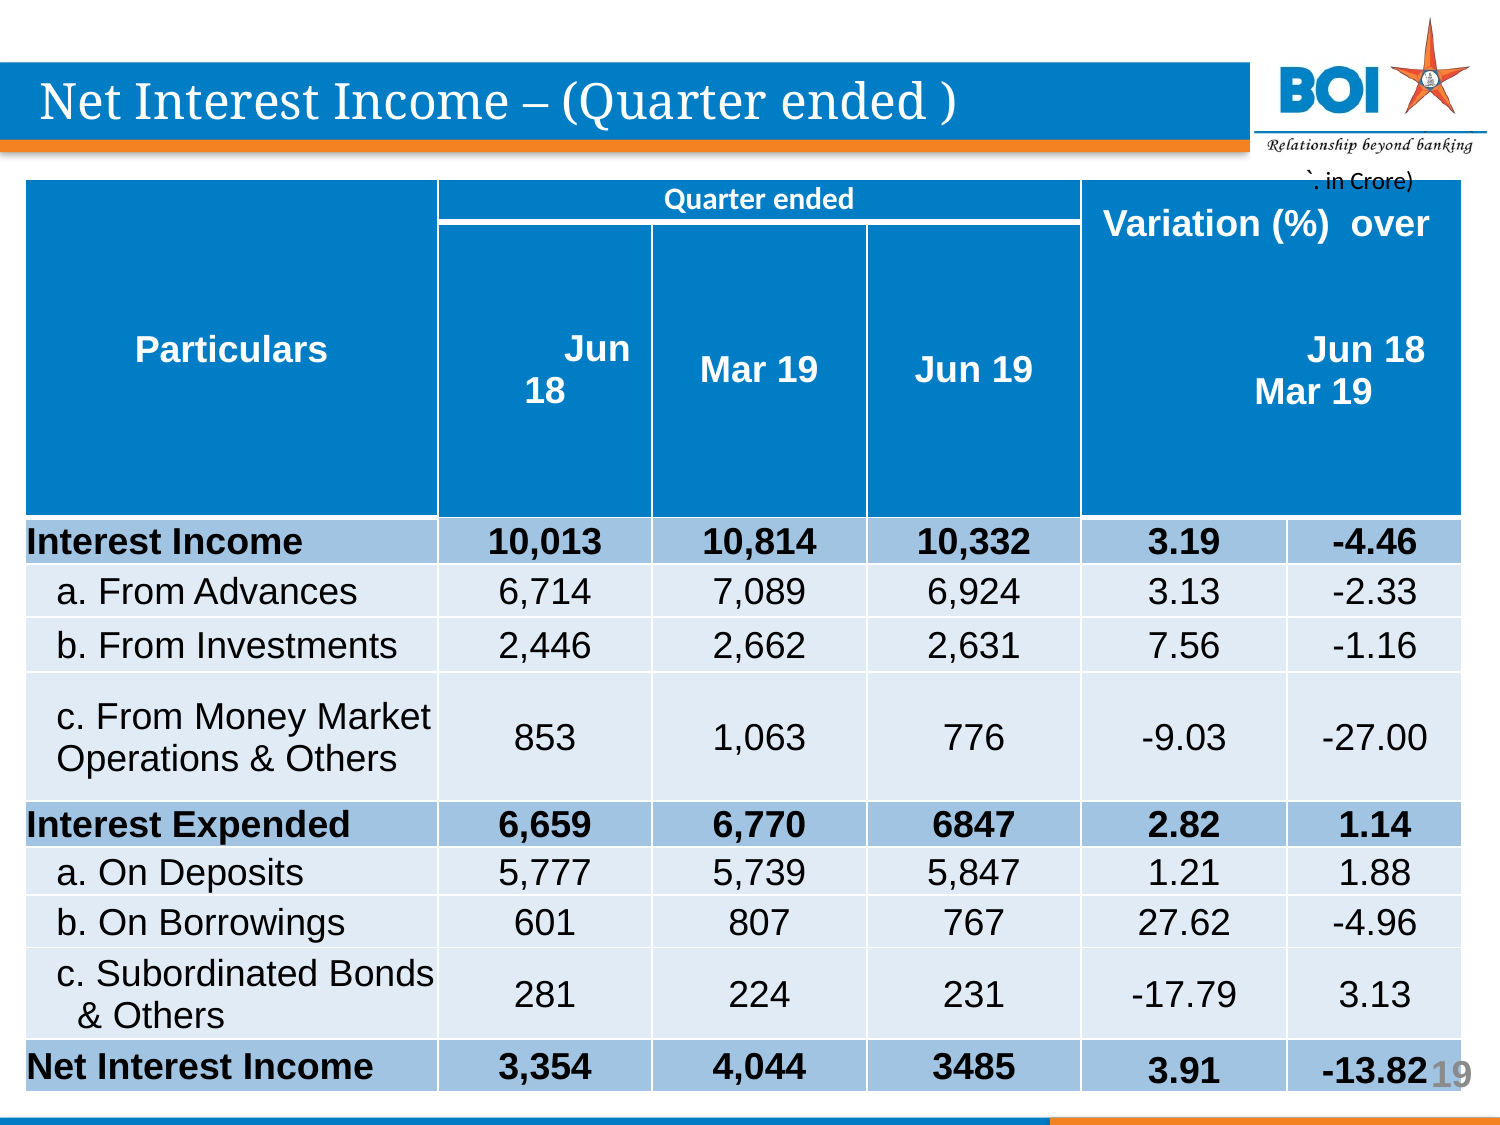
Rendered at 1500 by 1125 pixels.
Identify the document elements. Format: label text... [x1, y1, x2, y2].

table_cell 27.62 [1082, 896, 1286, 947]
table_cell 4,044 [653, 1040, 866, 1091]
table_cell 6,659 [439, 802, 651, 846]
table_cell 1.14 [1288, 802, 1461, 846]
table_cell 3.91 [1082, 1040, 1286, 1091]
table_cell 5,777 [439, 848, 651, 894]
table_cell 601 [439, 896, 651, 947]
table_cell 6,770 [653, 802, 866, 846]
table_header Particulars [26, 198, 437, 515]
table_cell Interest Expended [26, 802, 437, 846]
table_cell 7,089 [653, 565, 866, 616]
table_cell 5,847 [868, 848, 1080, 894]
table_cell b. On Borrowings [26, 896, 437, 947]
table_cell 1,063 [653, 673, 866, 800]
table_cell Jun 19 [868, 225, 1080, 517]
text_box Net Interest Income – (Quarter ended ) [24, 62, 1225, 198]
table_cell 10,814 [653, 518, 866, 563]
table_cell Net Interest Income [26, 1040, 437, 1091]
table_cell 3485 [868, 1040, 1080, 1091]
table_cell -9.03 [1082, 673, 1286, 800]
table_cell 6847 [868, 802, 1080, 846]
table_cell 3,354 [439, 1040, 651, 1091]
table_cell -1.16 [1288, 618, 1461, 671]
table_cell a. From Advances [26, 565, 437, 616]
table_cell 807 [653, 896, 866, 947]
table_cell -27.00 [1288, 673, 1461, 800]
slide_number 19 [1374, 1042, 1488, 1103]
table_cell 1.21 [1082, 848, 1286, 894]
table_cell -13.82 [1288, 1040, 1461, 1091]
table_cell 2,446 [439, 618, 651, 671]
table_cell 776 [868, 673, 1080, 800]
table_cell 10,332 [868, 518, 1080, 563]
table_cell c. Subordinated Bonds & Others [26, 948, 437, 1038]
table_cell 224 [653, 948, 866, 1038]
table_cell -2.33 [1288, 565, 1461, 616]
table_cell -4.96 [1288, 896, 1461, 947]
table_cell -17.79 [1082, 948, 1286, 1038]
table_cell 5,739 [653, 848, 866, 894]
table_cell -4.46 [1288, 520, 1461, 563]
table_cell 6,714 [439, 565, 651, 616]
table_cell Jun 18 [439, 225, 651, 517]
table_cell 10,013 [439, 518, 651, 563]
table_header Quarter ended [439, 198, 1080, 219]
table_cell 7.56 [1082, 618, 1286, 671]
table_cell c. From Money Market Operations & Others [26, 673, 437, 800]
table_cell 767 [868, 896, 1080, 947]
text_box `. in Crore) [1291, 156, 1429, 202]
picture [1249, 0, 1500, 157]
table_cell 3.19 [1082, 520, 1286, 563]
table_cell b. From Investments [26, 618, 437, 671]
table_cell 2.82 [1082, 802, 1286, 846]
table_cell 3.13 [1082, 565, 1286, 616]
table_cell 2,631 [868, 618, 1080, 671]
table_cell 853 [439, 673, 651, 800]
table_cell 231 [868, 948, 1080, 1038]
table_cell 6,924 [868, 565, 1080, 616]
table_header Variation (%) over Jun 18 Mar 19 [1082, 180, 1461, 515]
table_cell 2,662 [653, 618, 866, 671]
table_cell 3.13 [1288, 948, 1461, 1038]
table_cell Interest Income [26, 520, 437, 563]
table_cell 281 [439, 948, 651, 1038]
table_cell a. On Deposits [26, 848, 437, 894]
table_cell 1.88 [1288, 848, 1461, 894]
table_cell Mar 19 [653, 225, 866, 517]
